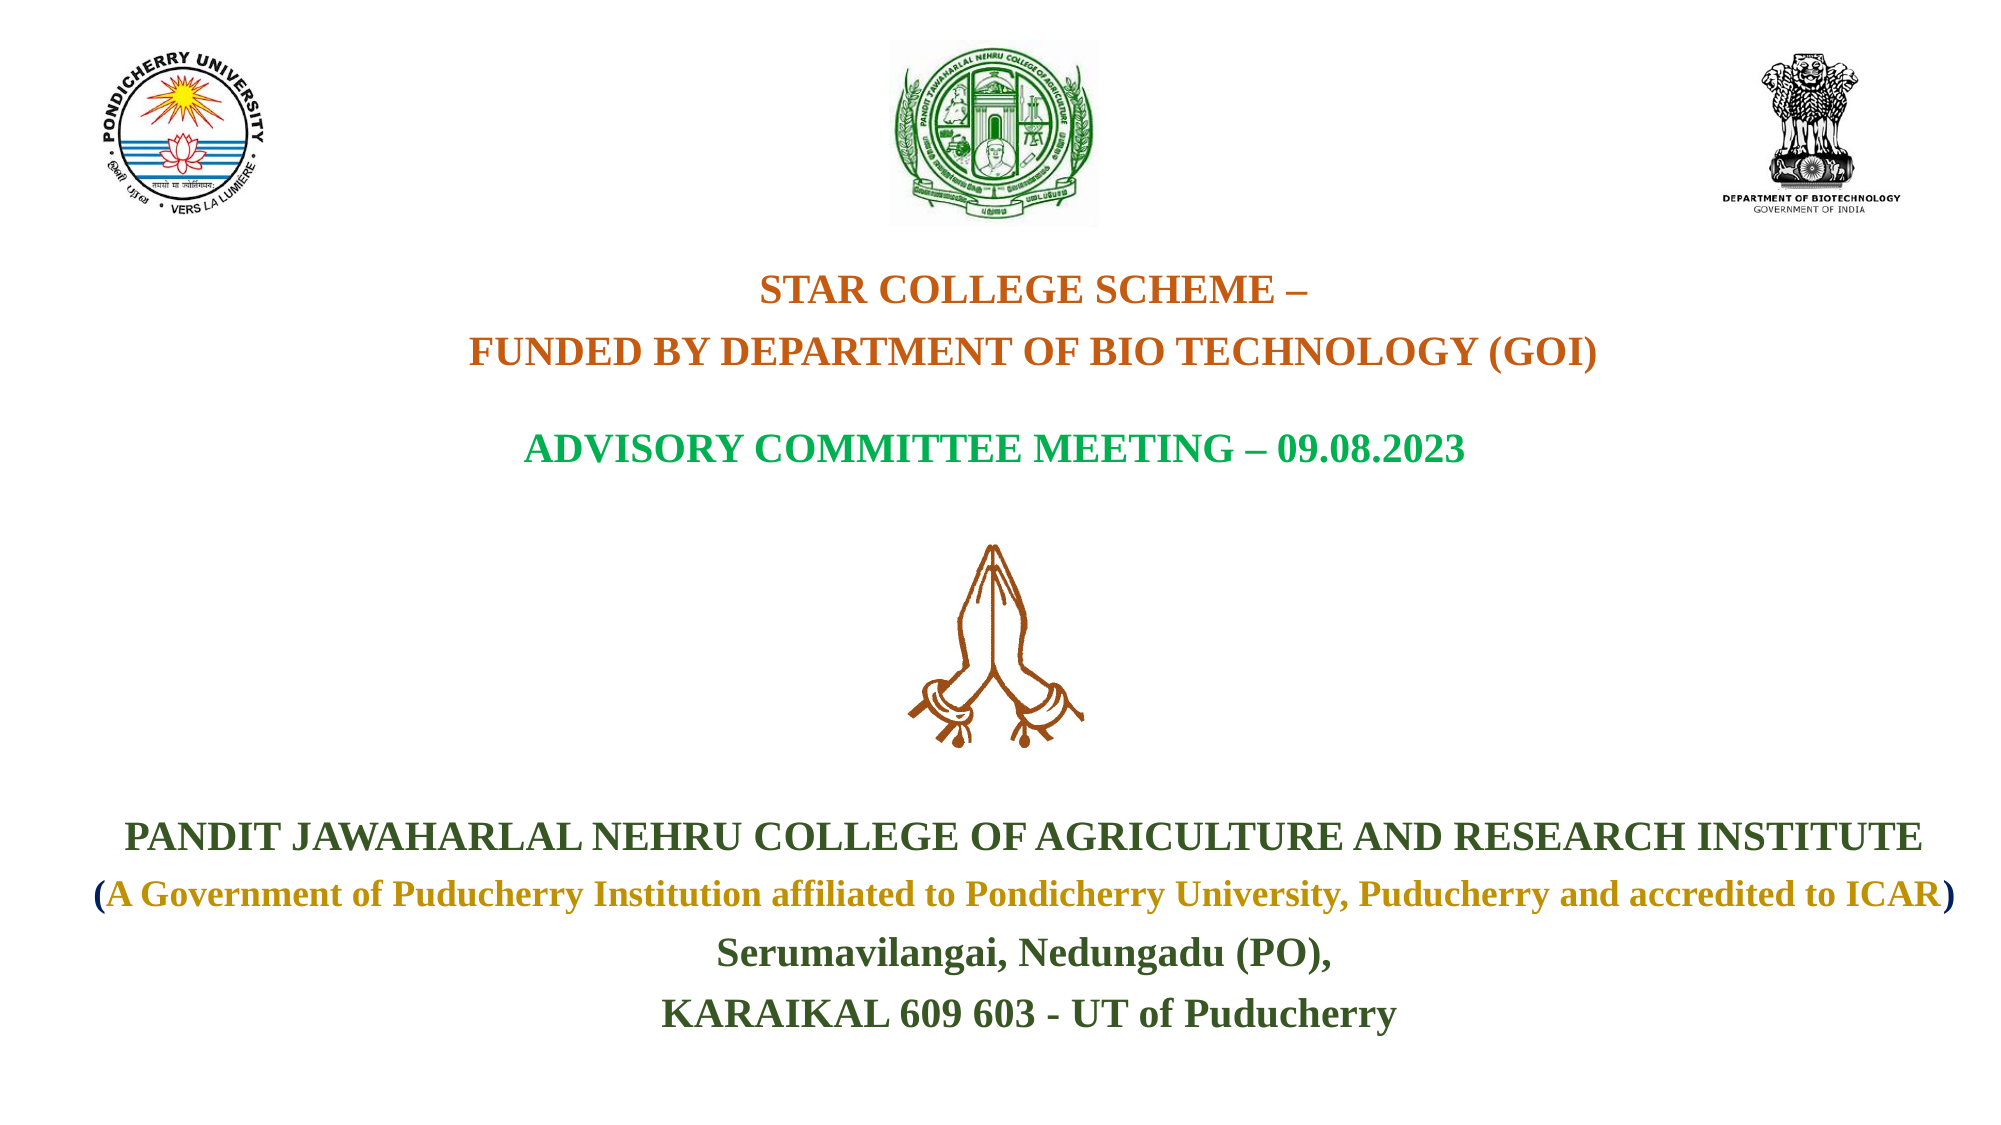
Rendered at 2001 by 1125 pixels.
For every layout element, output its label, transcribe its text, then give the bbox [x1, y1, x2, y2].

text_box PANDIT JAWAHARLAL NEHRU COLLEGE OF AGRICULTURE AND RESEARCH INSTITUTE (A Government of Puducherry Institution affiliated to Pondicherry University, Puducherry and accredited to ICAR) Serumavilangai, Nedungadu (PO), KARAIKAL 609 603 - UT of Puducherry [0, 793, 1987, 1044]
text_box ADVISORY COMMITTEE MEETING – 09.08.2023 [508, 413, 1491, 479]
picture [903, 538, 1087, 748]
text_box STAR COLLEGE SCHEME – FUNDED BY DEPARTMENT OF BIO TECHNOLOGY (GOI) [101, 247, 1904, 381]
picture [889, 40, 1099, 227]
picture [101, 51, 265, 216]
picture [1721, 51, 1903, 216]
